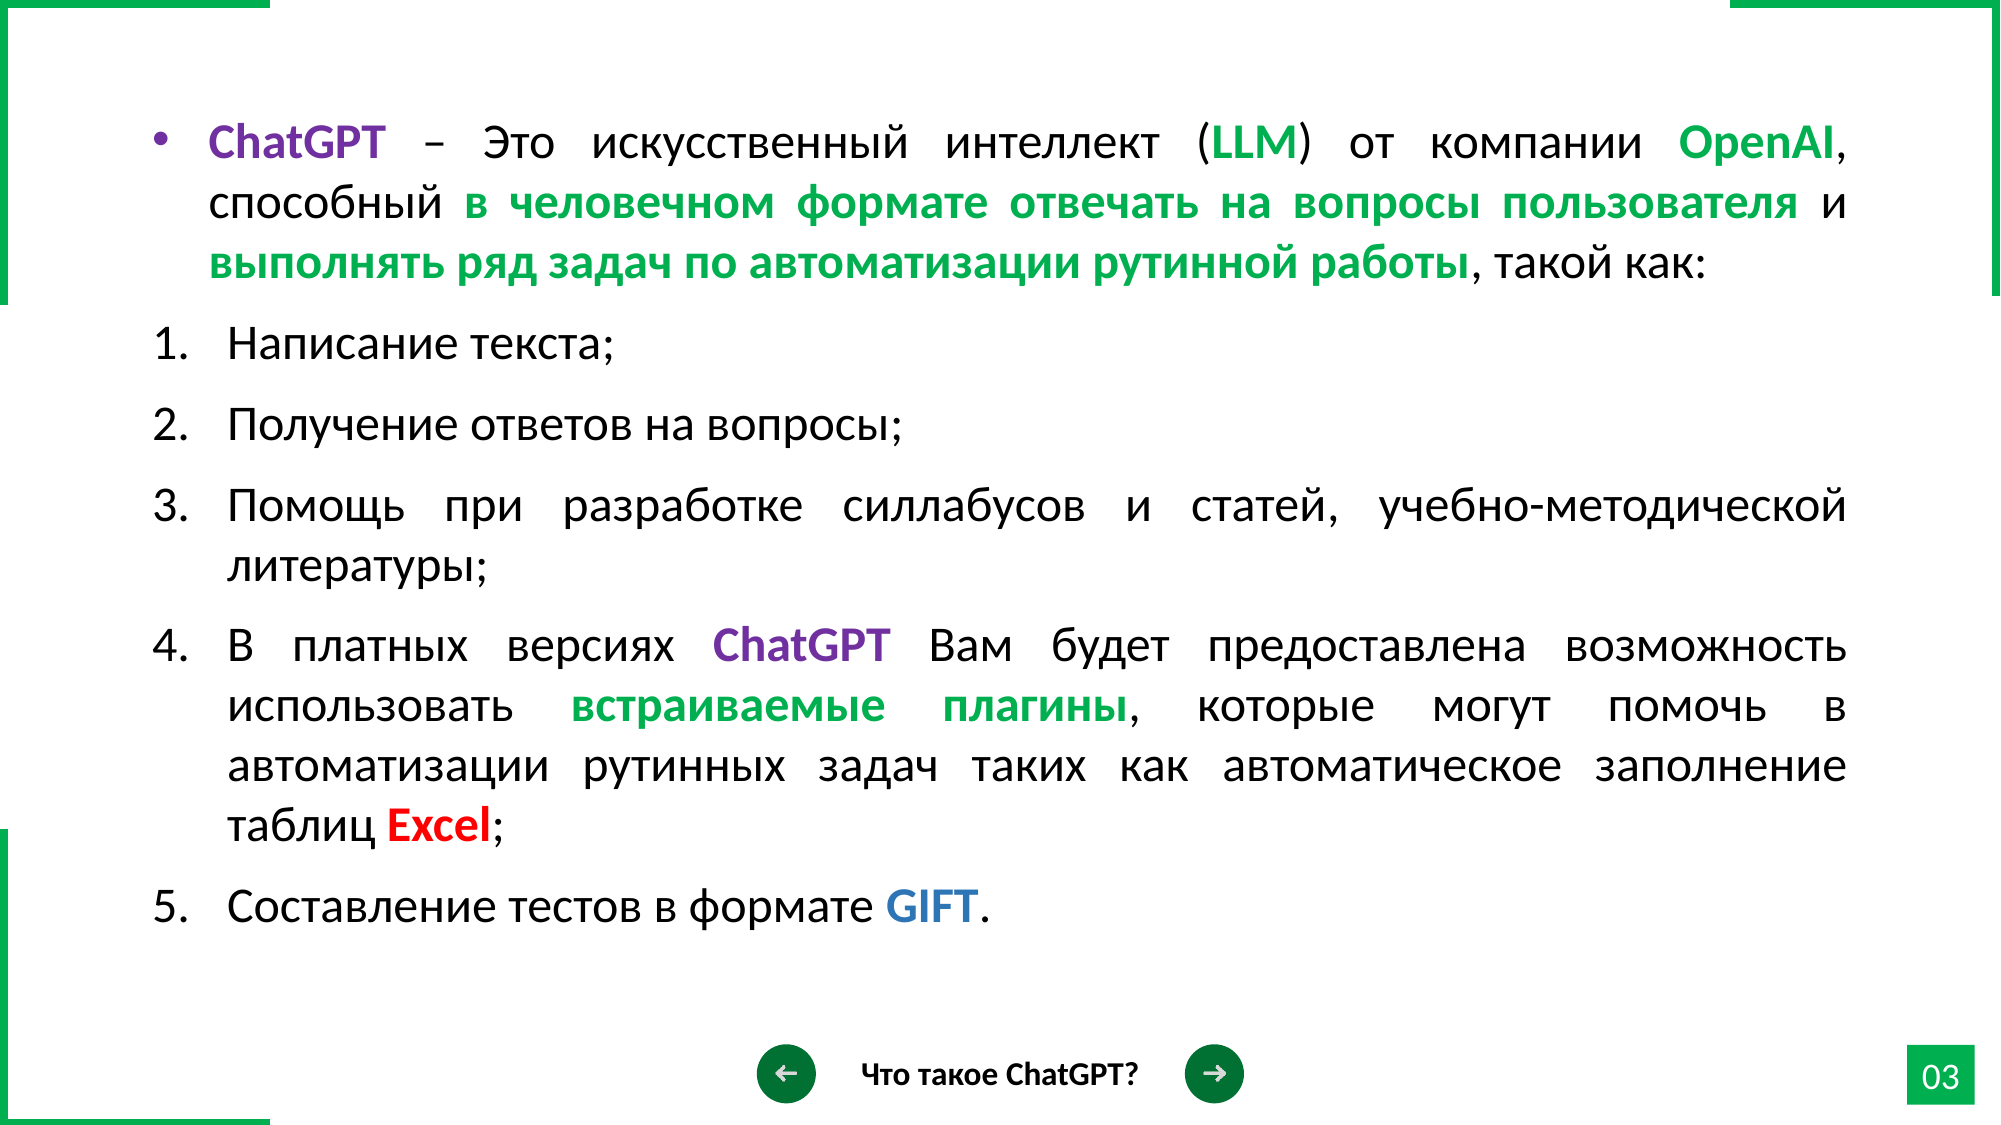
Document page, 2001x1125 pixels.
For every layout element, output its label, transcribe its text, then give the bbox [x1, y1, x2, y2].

text_box Что такое ChatGPT? [832, 1044, 1169, 1099]
text_box [0, 8, 8, 305]
text_box 03 [1907, 1044, 1975, 1105]
picture [773, 1060, 799, 1086]
text_box [1730, 0, 1992, 8]
text_box [8, 1119, 270, 1125]
text_box [1183, 1043, 1246, 1105]
text_box ChatGPT – Это искусственный интеллект (LLM) от компании OpenAI, способный в человечном формате отвечать на вопросы пользователя и выполнять ряд задач по автоматизации рутинной работы, такой как: Написание текста; Получение ответов на вопросы; Помощь при разработке силлабусов и статей, учебно-методической литературы; В платных версиях ChatGPT Вам будет предоставлена возможность использовать встраиваемые плагины, которые могут помочь в автоматизации рутинных задач таких как автоматическое заполнение таблиц Excel; Составление тестов в формате GIFT. [137, 101, 1863, 1028]
picture [1201, 1060, 1228, 1086]
text_box [755, 1043, 817, 1105]
text_box [0, 0, 270, 8]
text_box [0, 829, 8, 1125]
text_box [1992, 0, 2000, 296]
